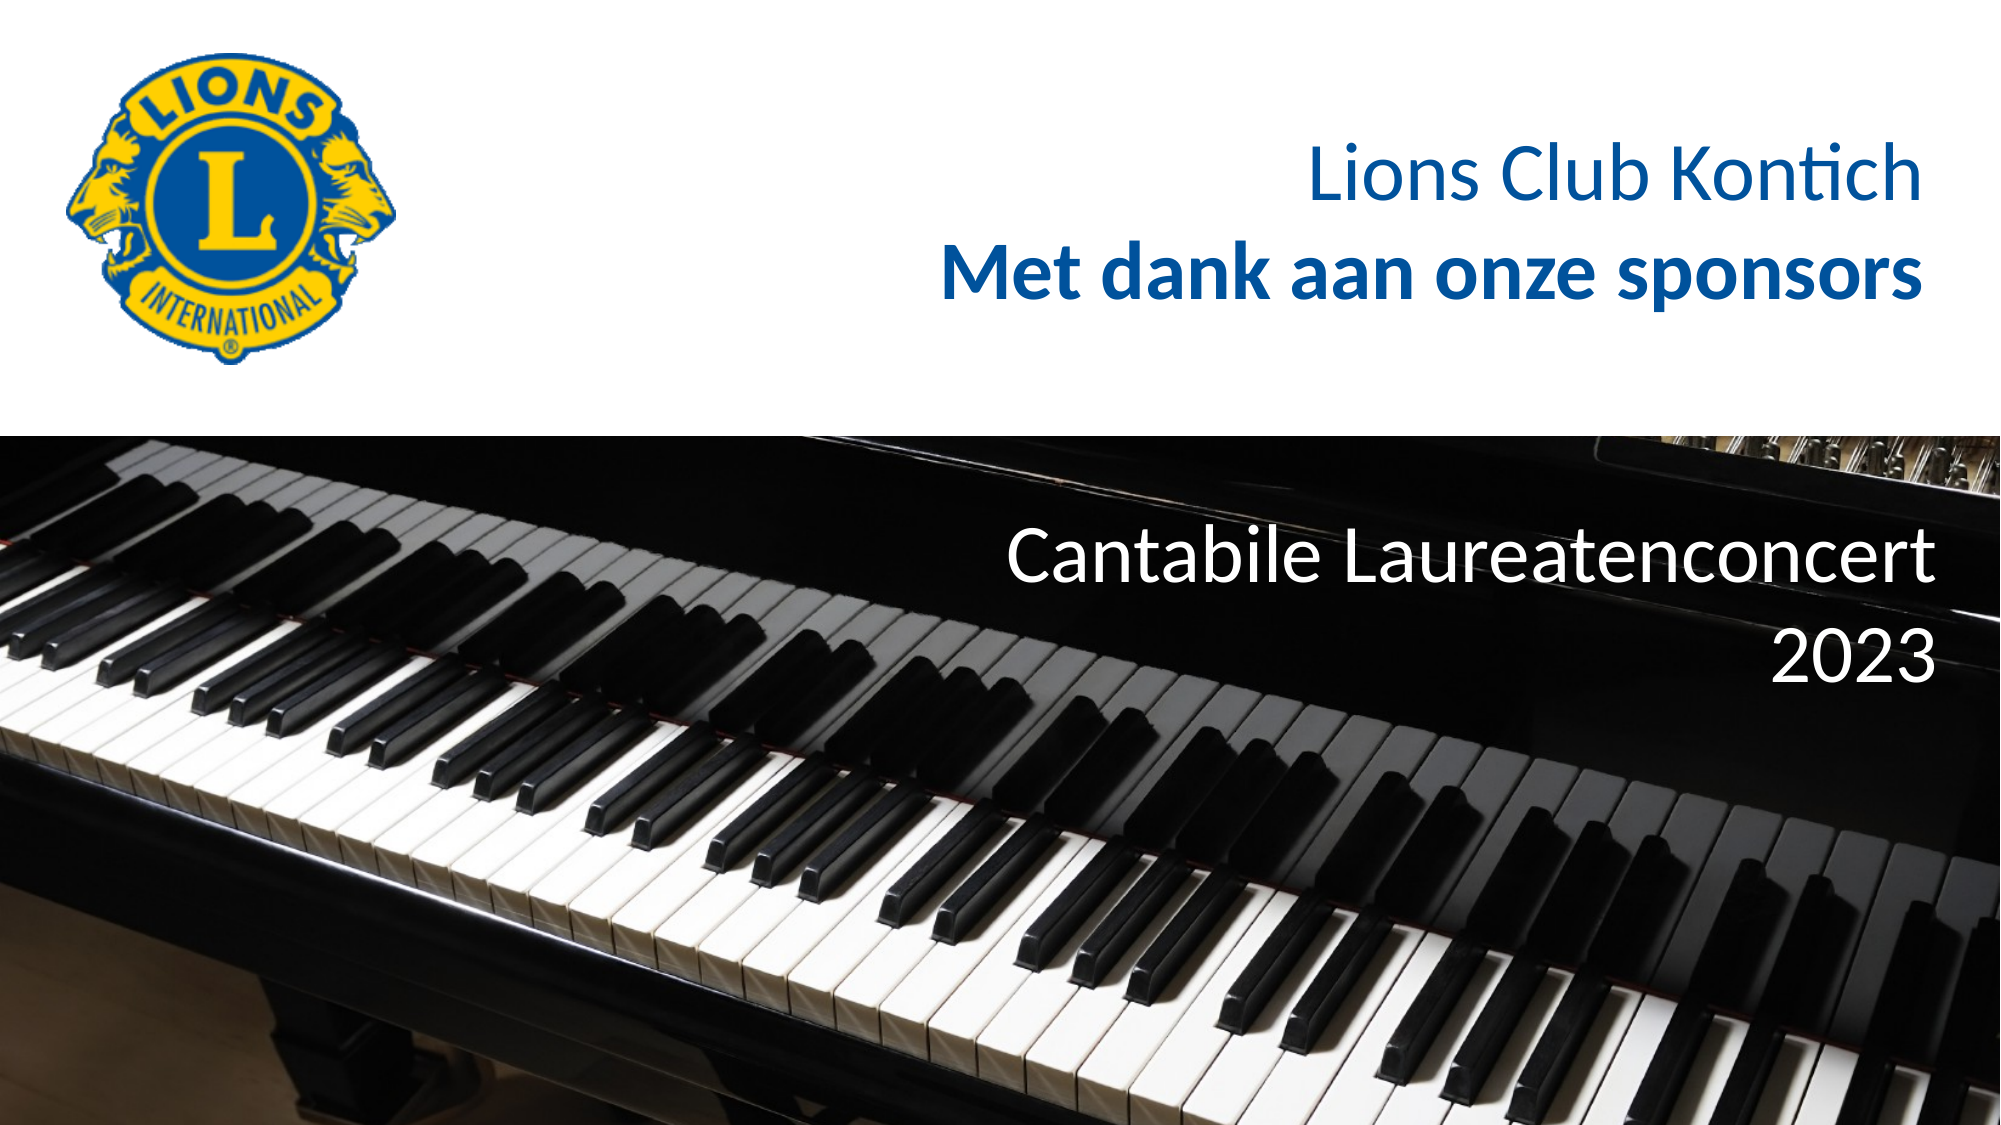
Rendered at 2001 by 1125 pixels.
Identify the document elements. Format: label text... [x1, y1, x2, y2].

text_box Lions Club Kontich Met dank aan onze sponsors [924, 109, 1940, 324]
picture [0, 436, 2000, 1125]
picture [66, 53, 396, 365]
